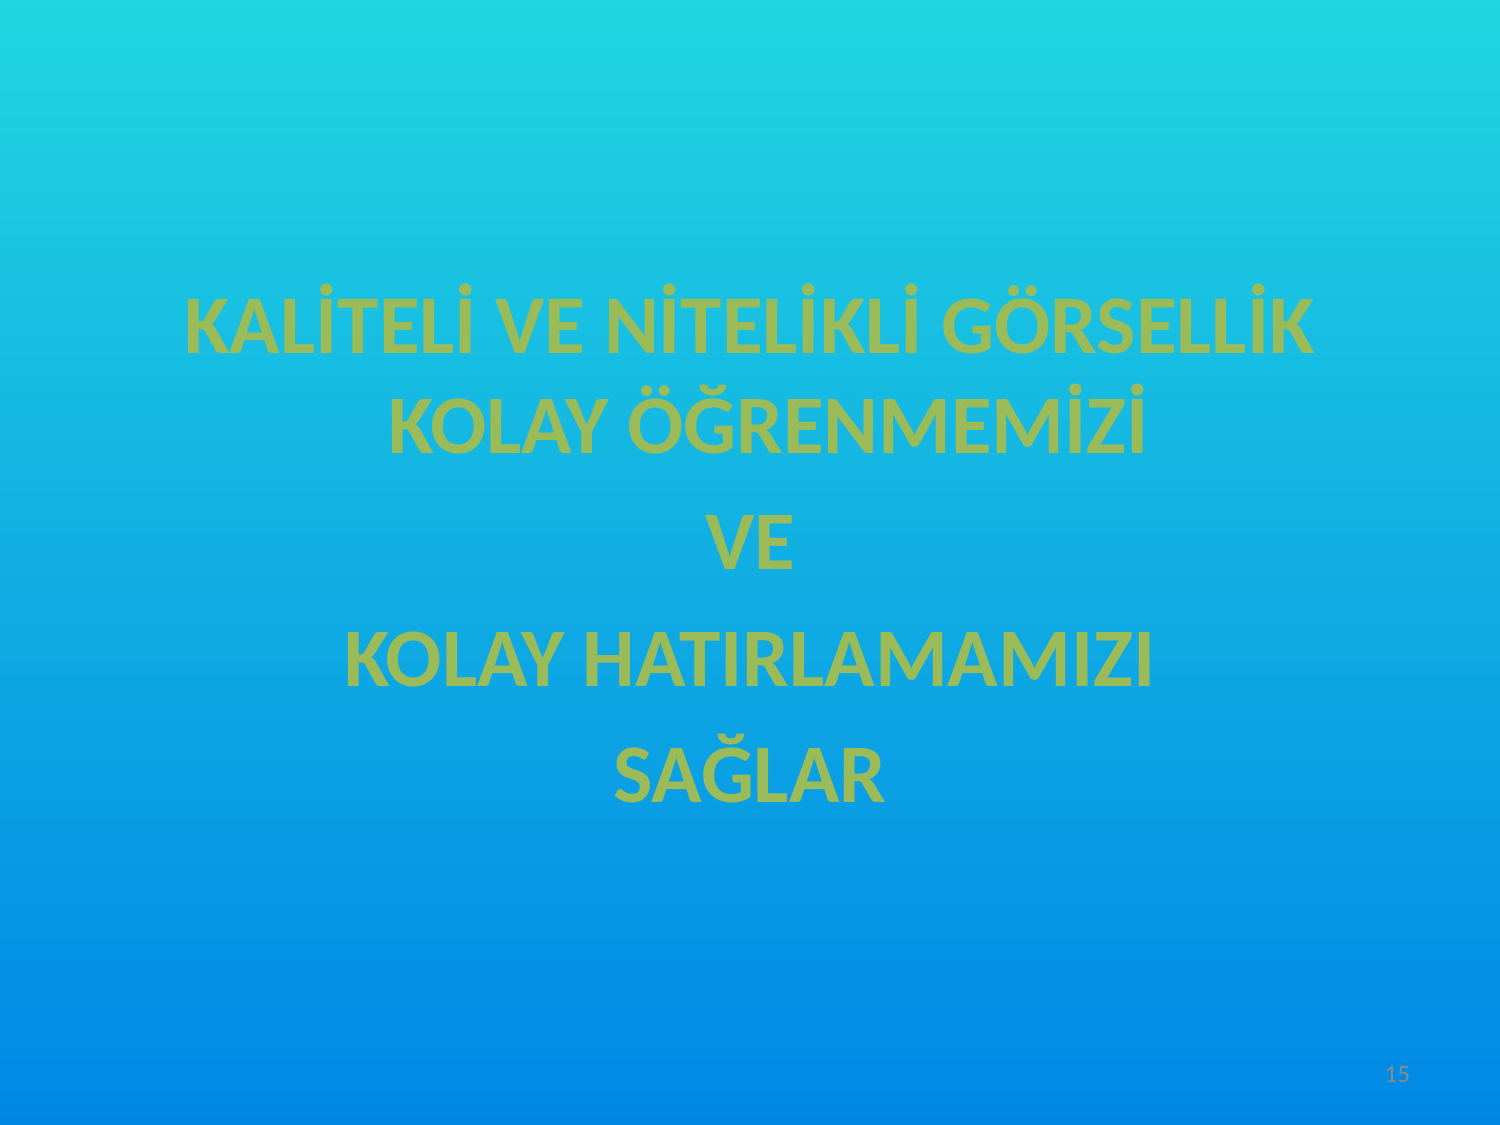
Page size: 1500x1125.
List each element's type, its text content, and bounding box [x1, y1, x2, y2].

list KALİTELİ VE NİTELİKLİ GÖRSELLİK KOLAY ÖĞRENMEMİZİ VE KOLAY HATIRLAMAMIZI SAĞLAR [75, 262, 1425, 1005]
slide_number 15 [1074, 1042, 1425, 1103]
